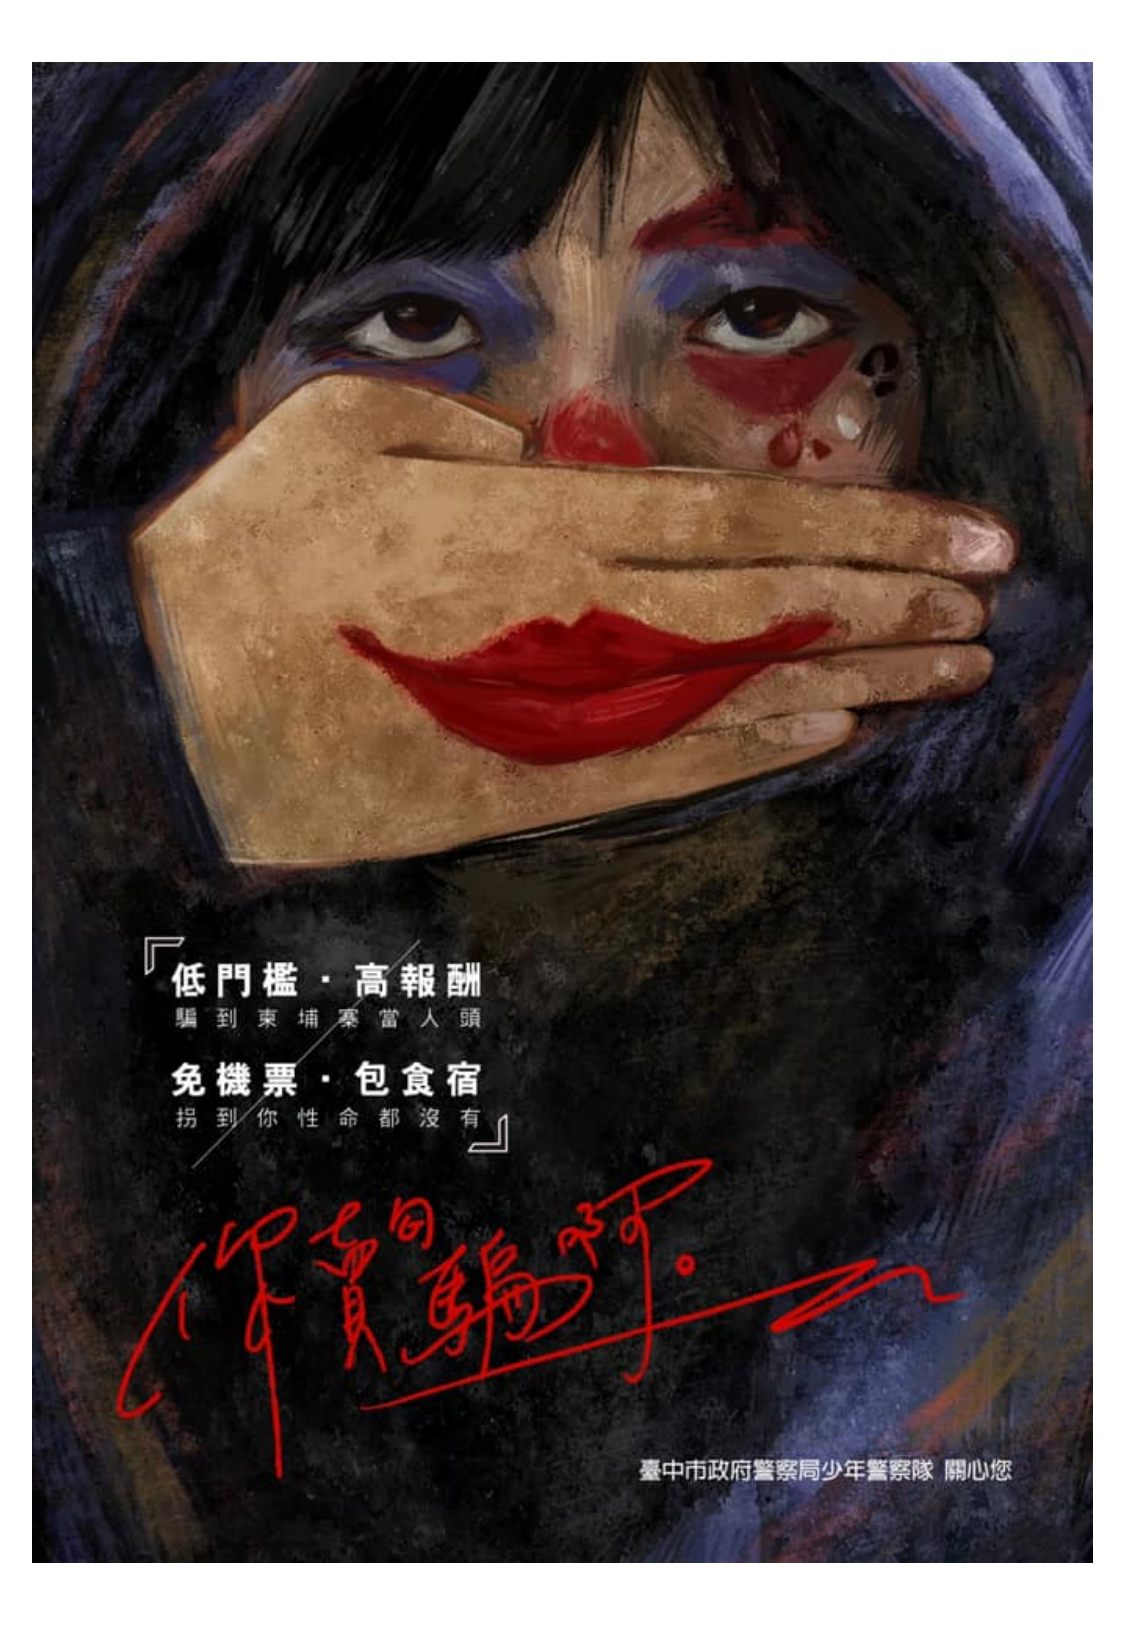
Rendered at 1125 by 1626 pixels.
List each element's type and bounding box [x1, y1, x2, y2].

picture [32, 62, 1093, 1563]
